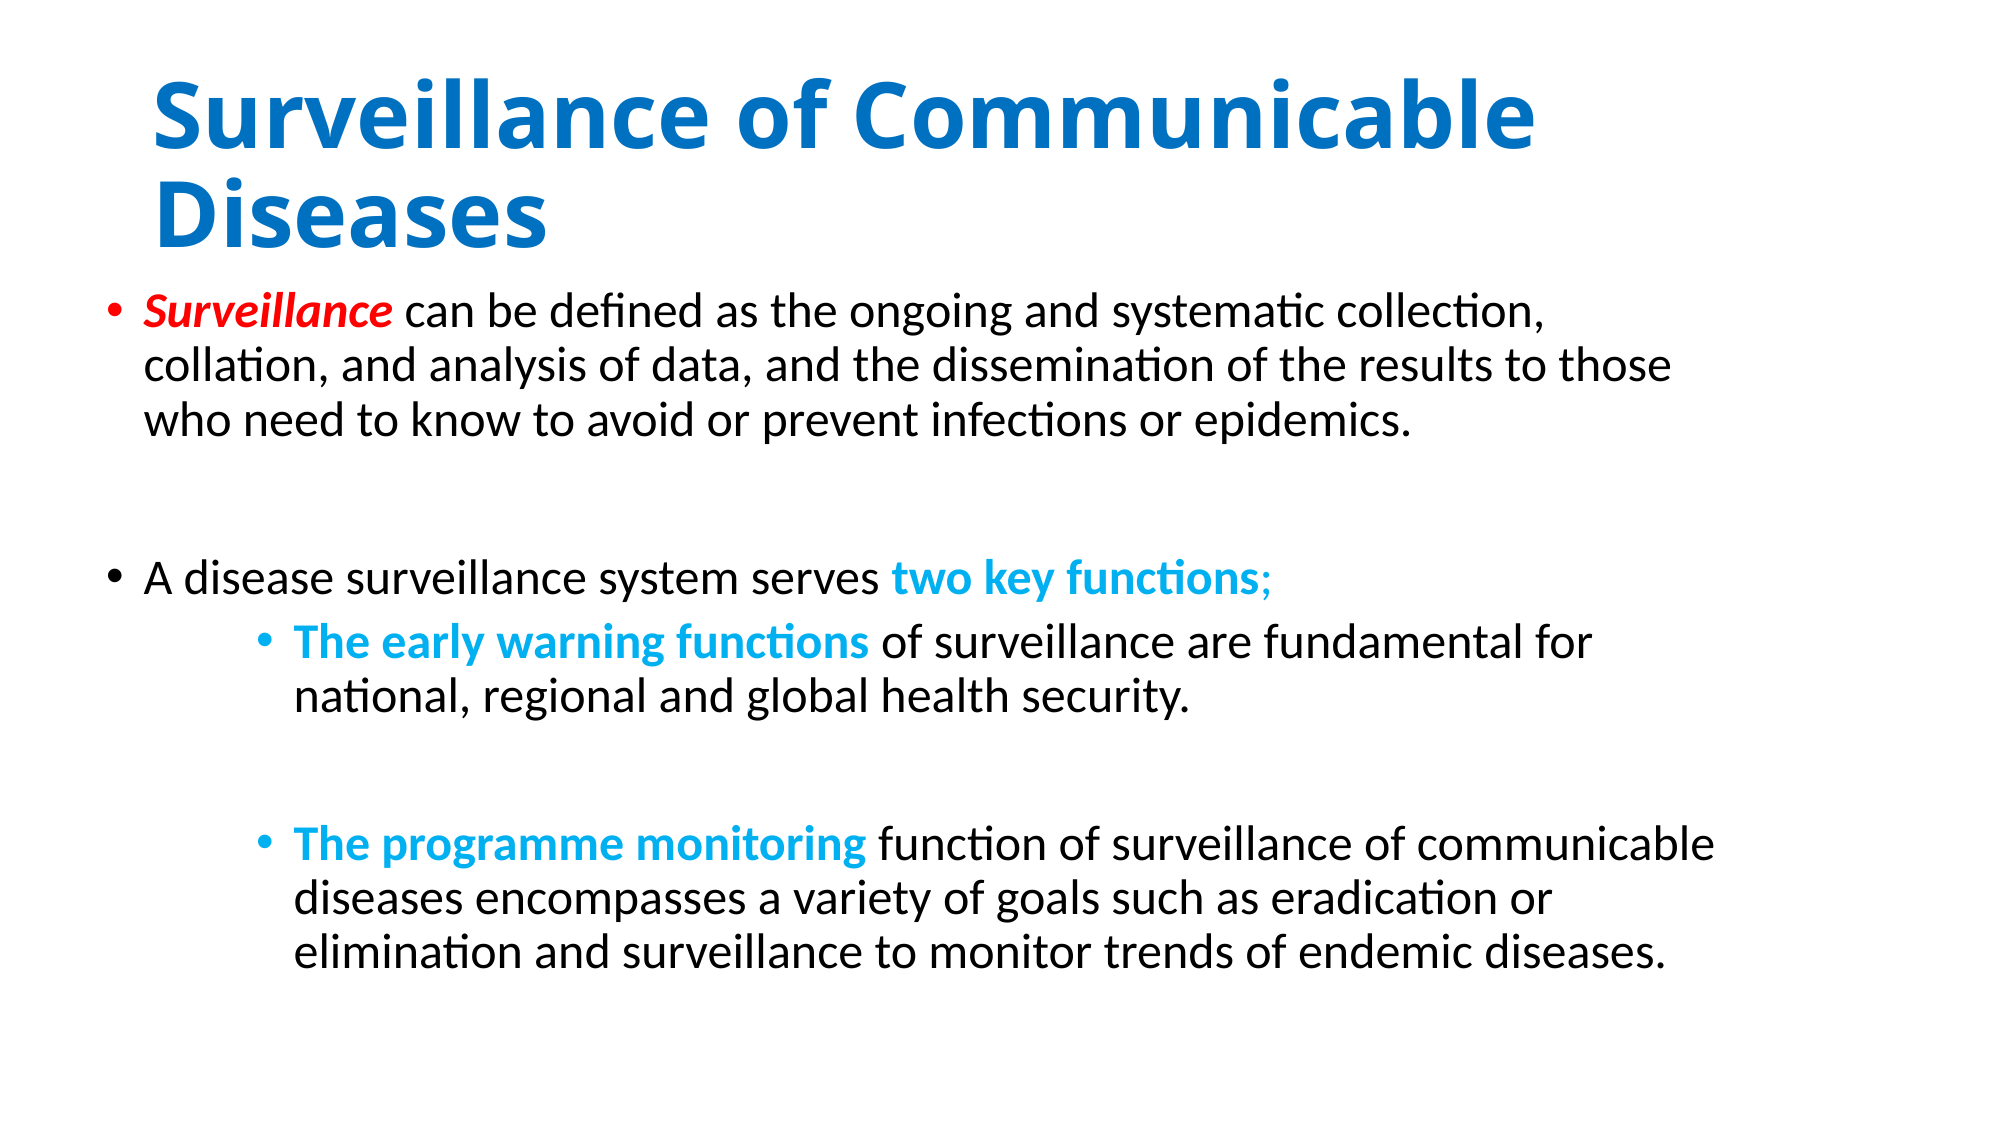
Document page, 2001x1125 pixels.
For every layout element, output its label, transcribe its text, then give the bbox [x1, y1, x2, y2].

title Surveillance of Communicable Diseases [137, 59, 1863, 278]
list Surveillance can be defined as the ongoing and systematic collection, collation, and analysis of data, and the dissemination of the results to those who need to know to avoid or prevent infections or epidemics. A disease surveillance system serves two key functions; The early warning functions of surveillance are fundamental for national, regional and global health security. The programme monitoring function of surveillance of communicable diseases encompasses a variety of goals such as eradication or elimination and surveillance to monitor trends of endemic diseases. [91, 277, 1751, 1115]
